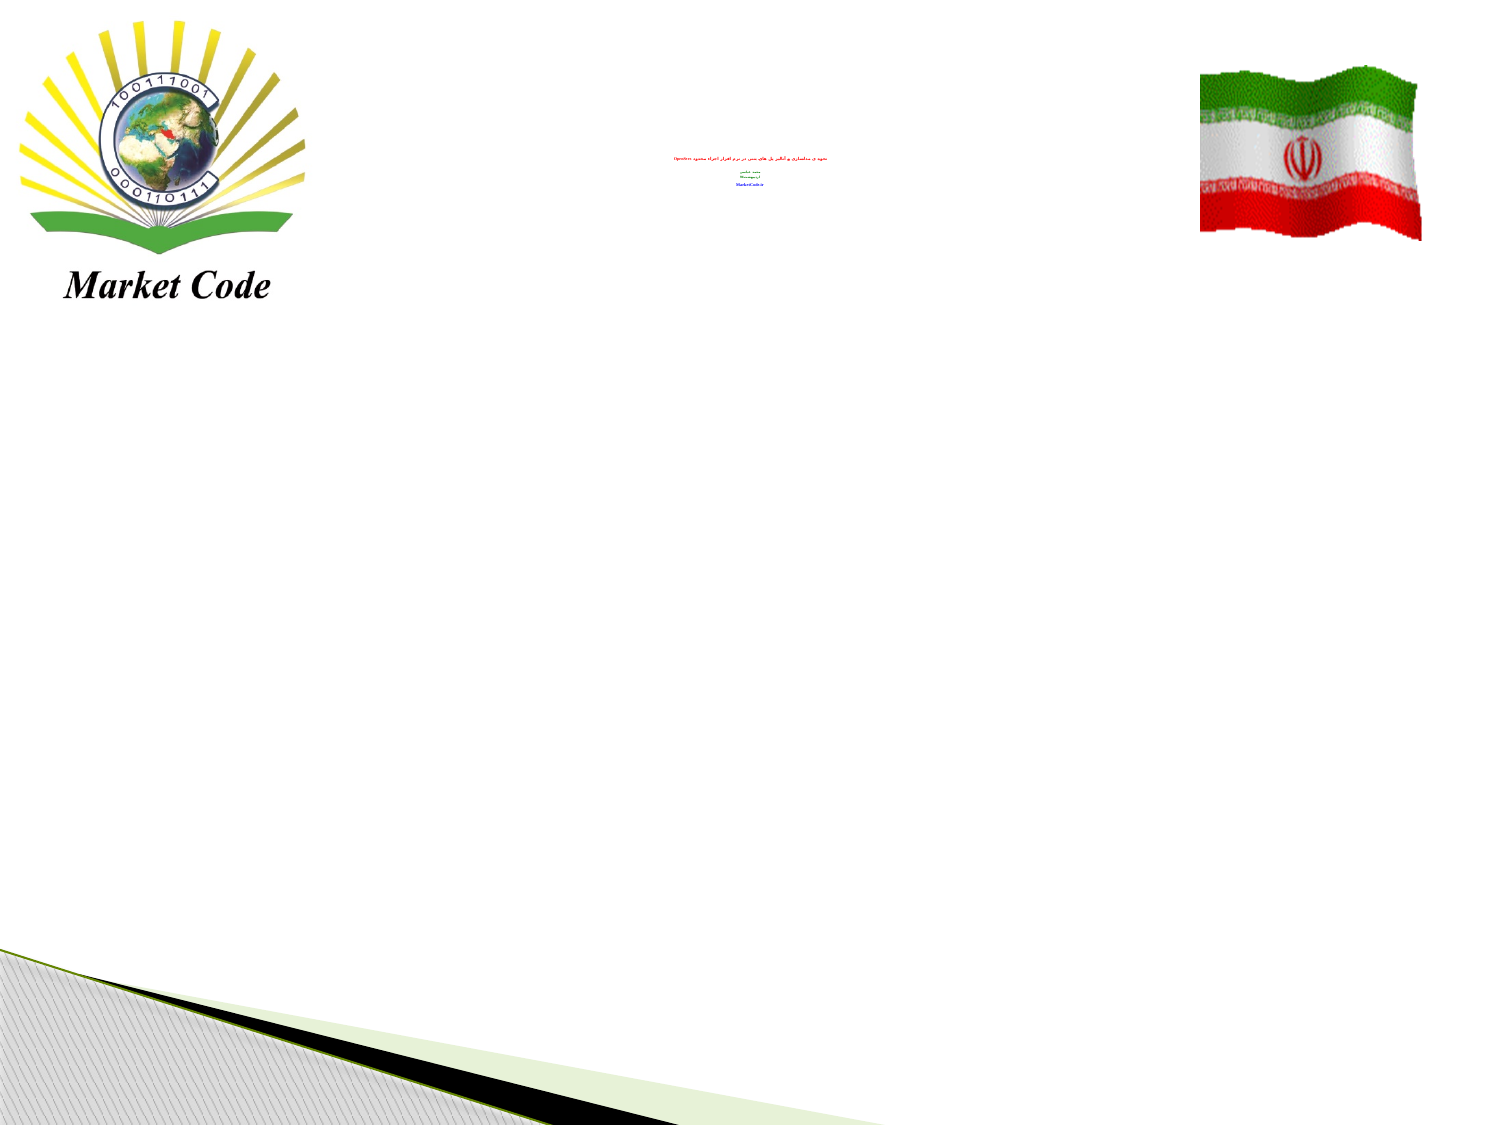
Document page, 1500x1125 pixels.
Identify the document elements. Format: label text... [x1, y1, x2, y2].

picture [1199, 65, 1424, 242]
title نحوه ی مدلسازی و آنالیز پل های بتنی در نرم افزار اجزاء محدود OpenSees محمد عباسی اردیبهشت94 MarketCode.ir [318, 45, 1425, 233]
picture [5, 0, 313, 307]
